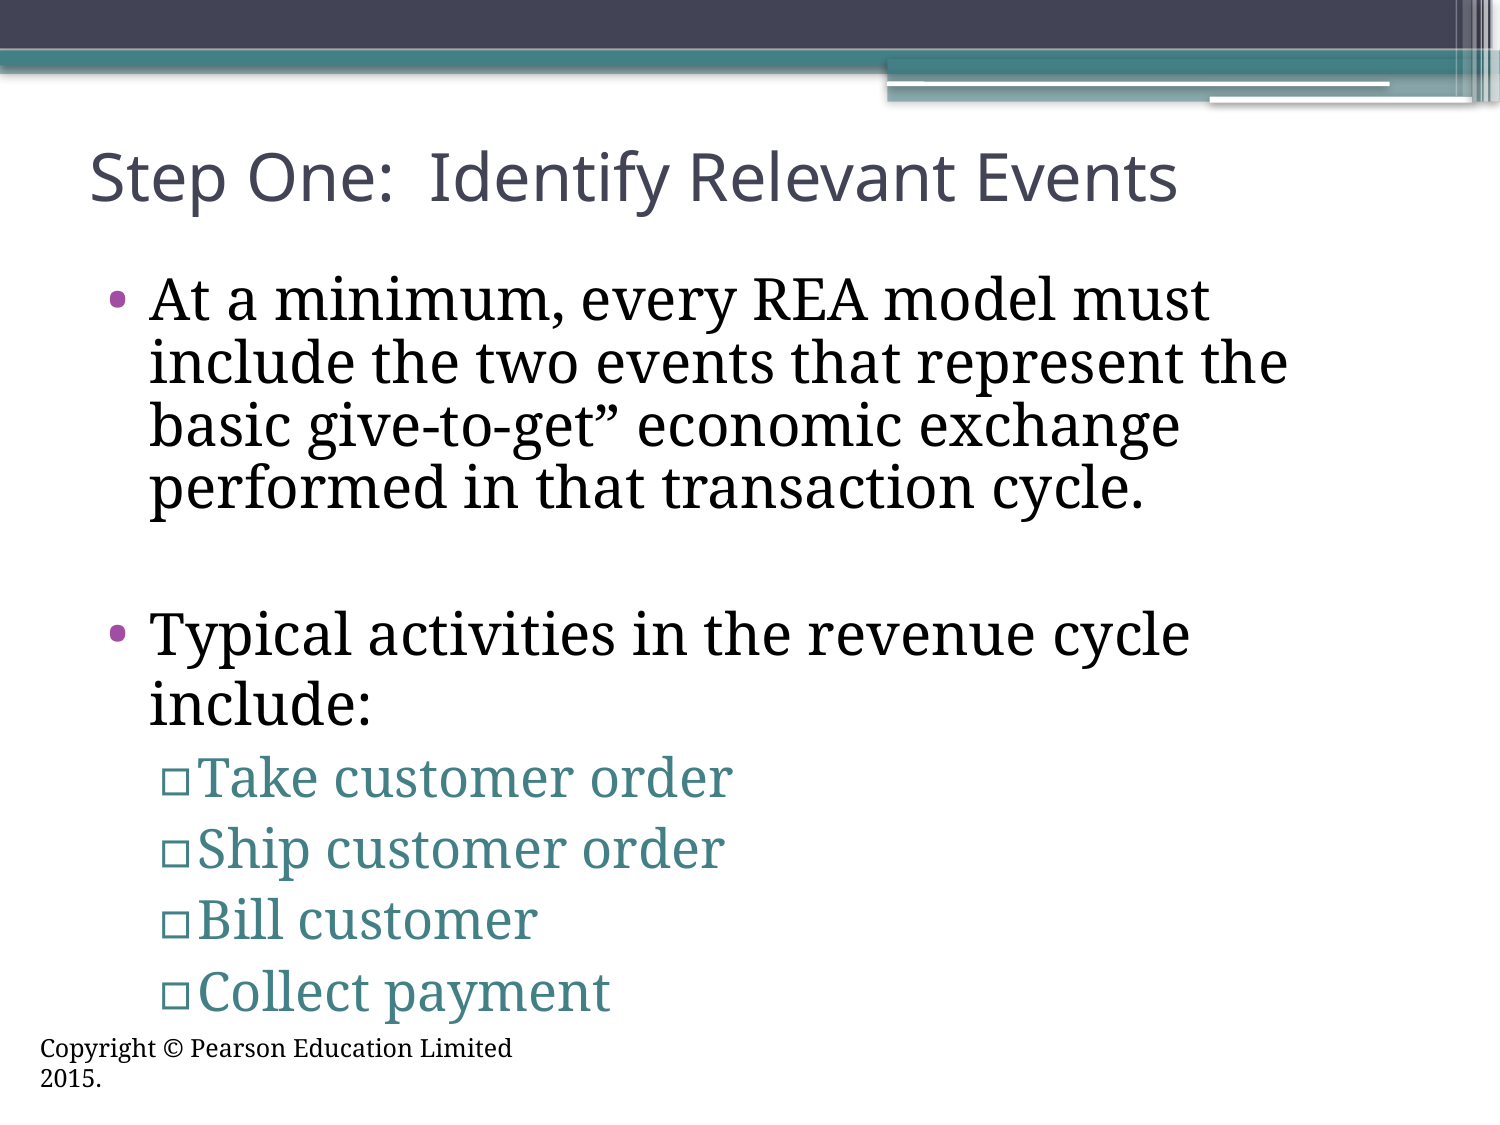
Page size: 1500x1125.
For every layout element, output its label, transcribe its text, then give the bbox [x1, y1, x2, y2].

title Step One: Identify Relevant Events [75, 87, 1425, 262]
list At a minimum, every REA model must include the two events that represent the basic give-to-get” economic exchange performed in that transaction cycle. Typical activities in the revenue cycle include: Take customer order Ship customer order Bill customer Collect payment [75, 262, 1425, 1038]
